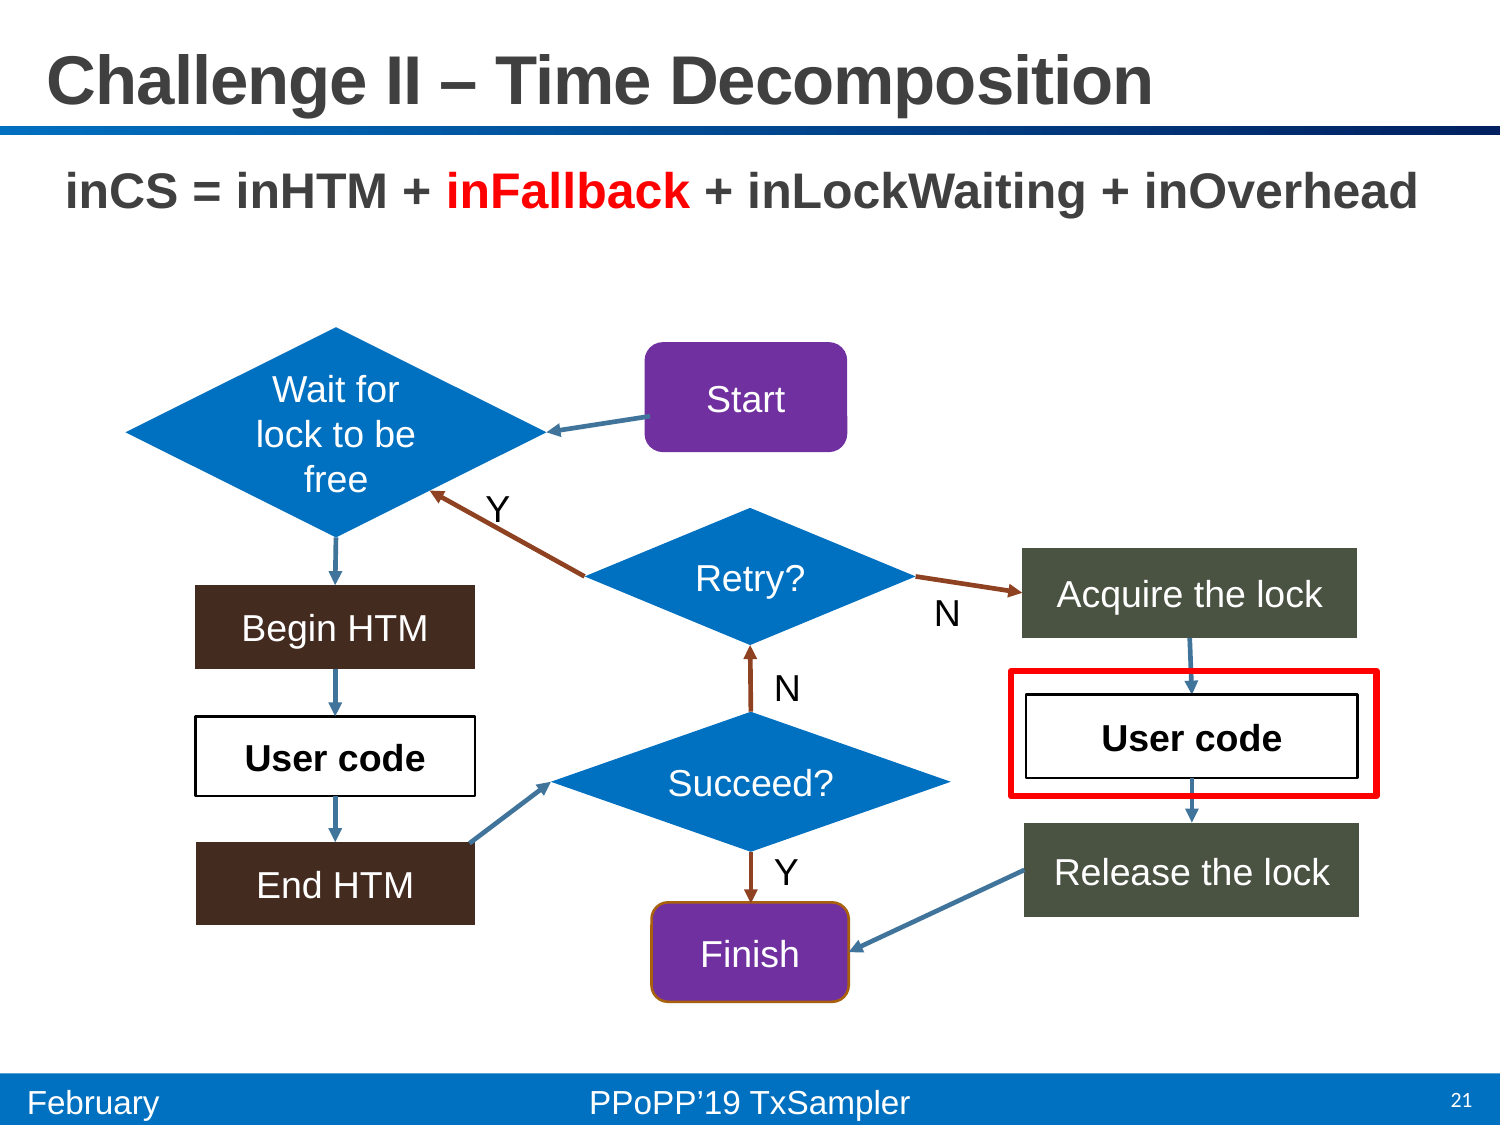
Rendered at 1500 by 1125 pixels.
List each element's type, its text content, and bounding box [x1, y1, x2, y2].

title Challenge II – Time Decomposition [31, 39, 1500, 127]
slide_number 21 [1326, 1069, 1488, 1125]
text_box [1368, 670, 1378, 797]
list inCS = inHTM + inFallback + inLockWaiting + inOverhead [31, 157, 1454, 1051]
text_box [124, 326, 1360, 1003]
